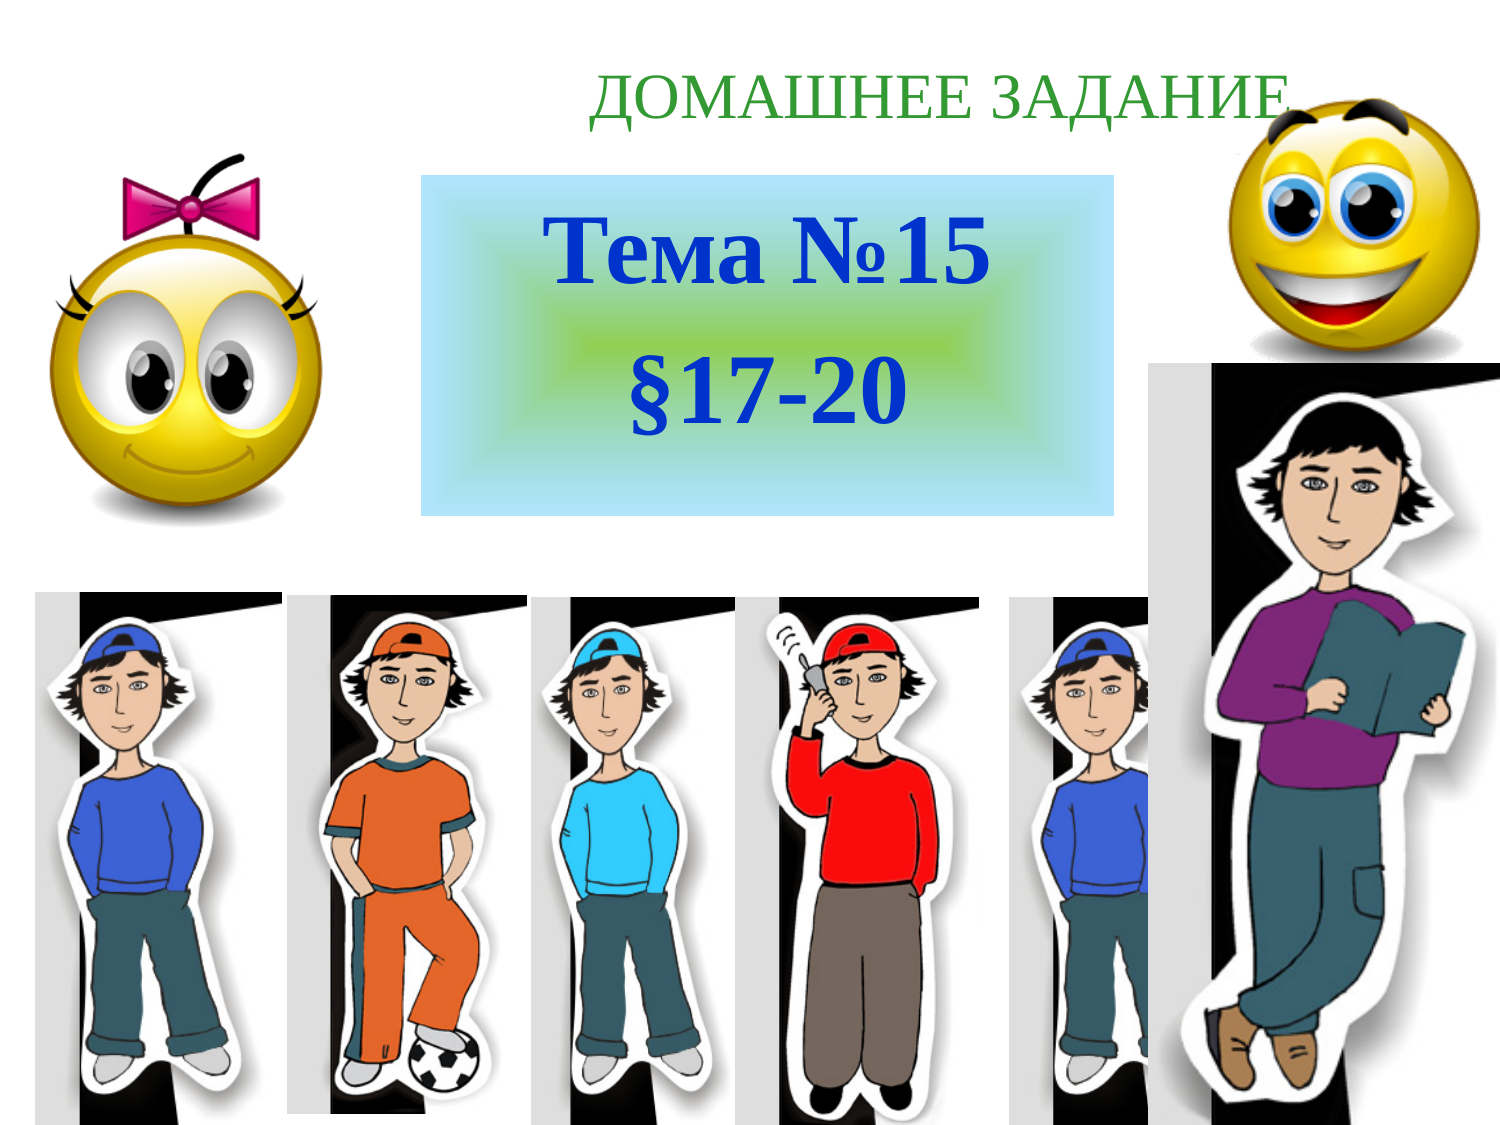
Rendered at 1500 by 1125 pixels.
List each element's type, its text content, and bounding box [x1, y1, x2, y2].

picture [1008, 597, 1146, 1125]
title Домашнее задание. [480, 46, 1418, 140]
list Тема №15 §17-20 [421, 175, 1114, 516]
picture [1148, 74, 1500, 1125]
picture [531, 597, 980, 1125]
picture [287, 595, 528, 1114]
picture [46, 151, 324, 530]
picture [34, 591, 282, 1125]
